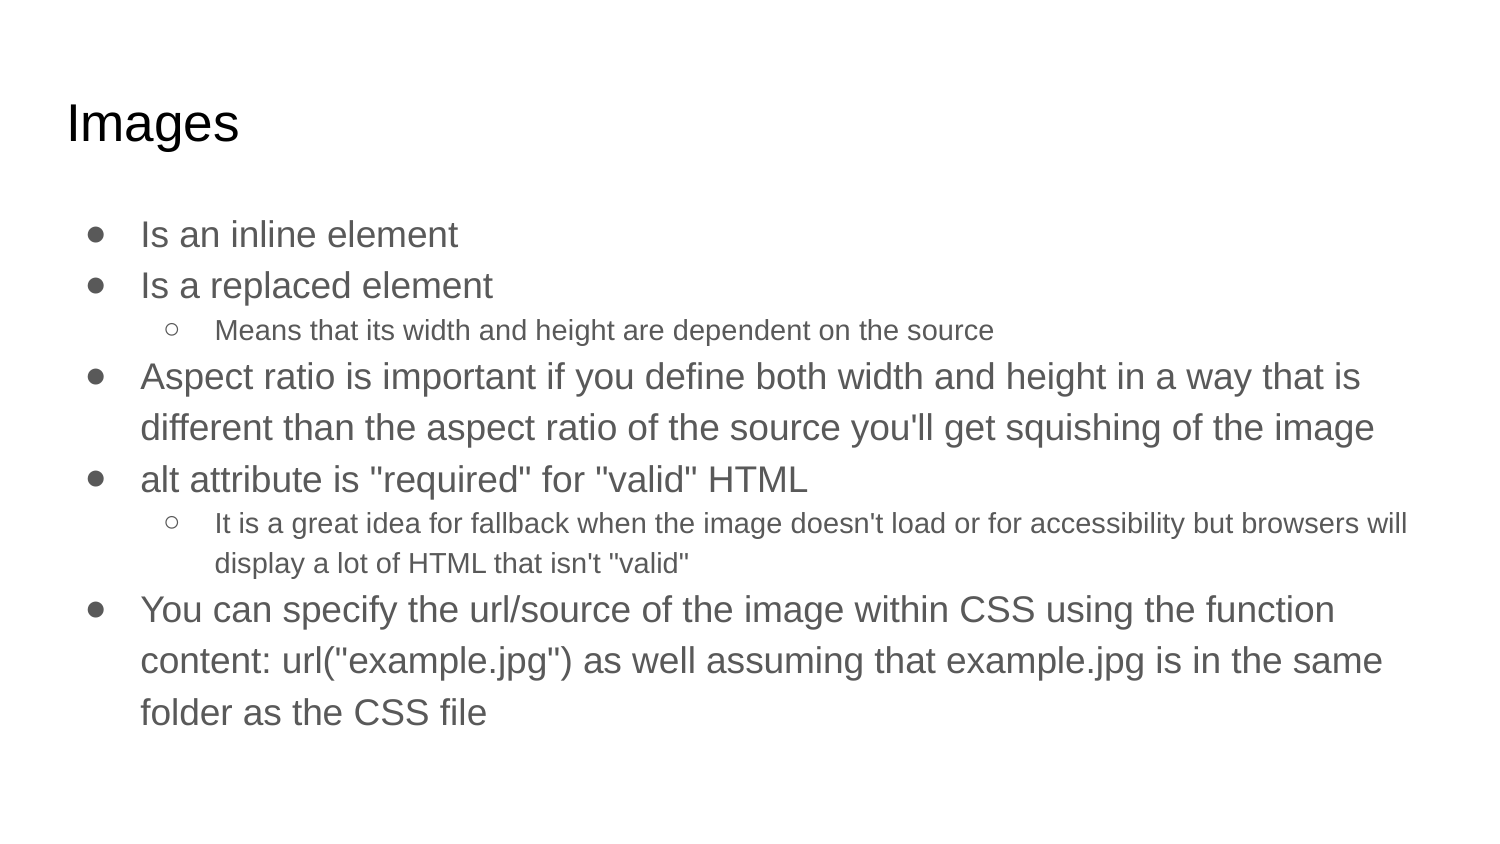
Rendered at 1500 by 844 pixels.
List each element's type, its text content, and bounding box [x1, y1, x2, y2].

title Images [51, 72, 1449, 167]
list Is an inline element Is a replaced element Means that its width and height are dependent on the source Aspect ratio is important if you define both width and height in a way that is different than the aspect ratio of the source you'll get squishing of the image alt attribute is "required" for "valid" HTML It is a great idea for fallback when the image doesn't load or for accessibility but browsers will display a lot of HTML that isn't "valid" You can specify the url/source of the image within CSS using the function content: url("example.jpg") as well assuming that example.jpg is in the same folder as the CSS file [51, 189, 1449, 750]
